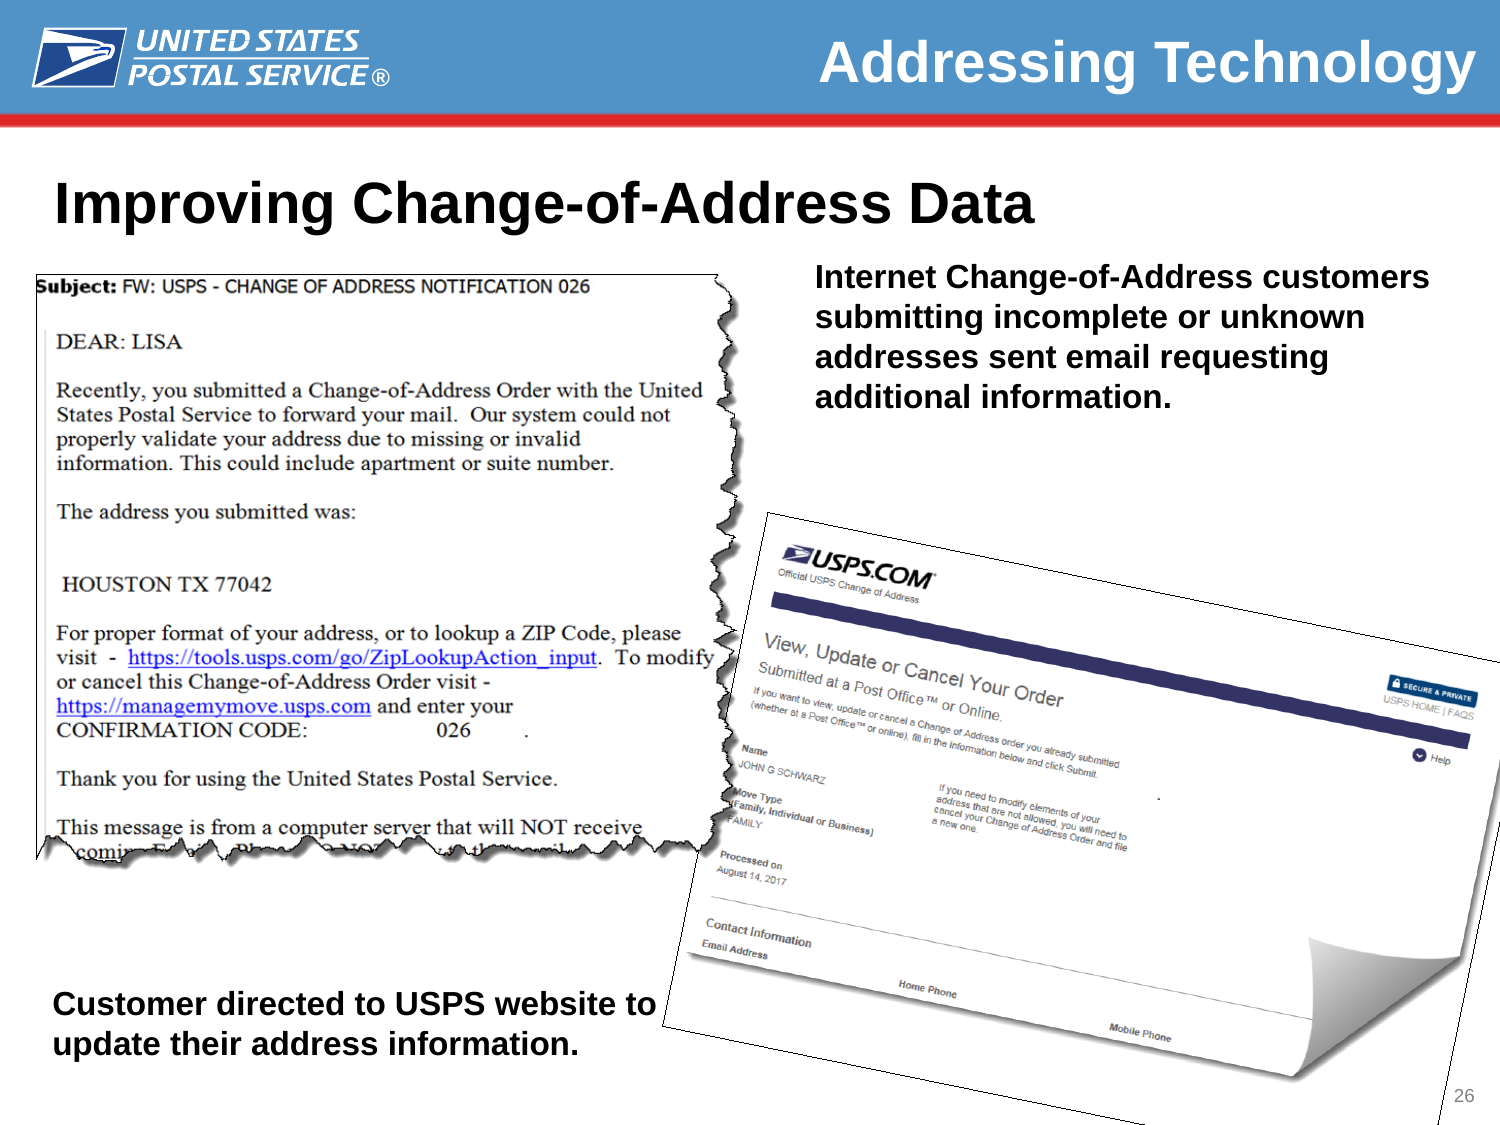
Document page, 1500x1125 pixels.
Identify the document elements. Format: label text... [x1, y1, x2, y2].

text_box Internet Change-of-Address customers submitting incomplete or unknown addresses sent email requesting additional information. [799, 248, 1463, 423]
picture [0, 0, 1500, 1125]
text_box Addressing Technology [223, 17, 1493, 102]
text_box Customer directed to USPS website to update their address information. [37, 974, 700, 1070]
text_box Improving Change-of-Address Data [42, 163, 1075, 236]
